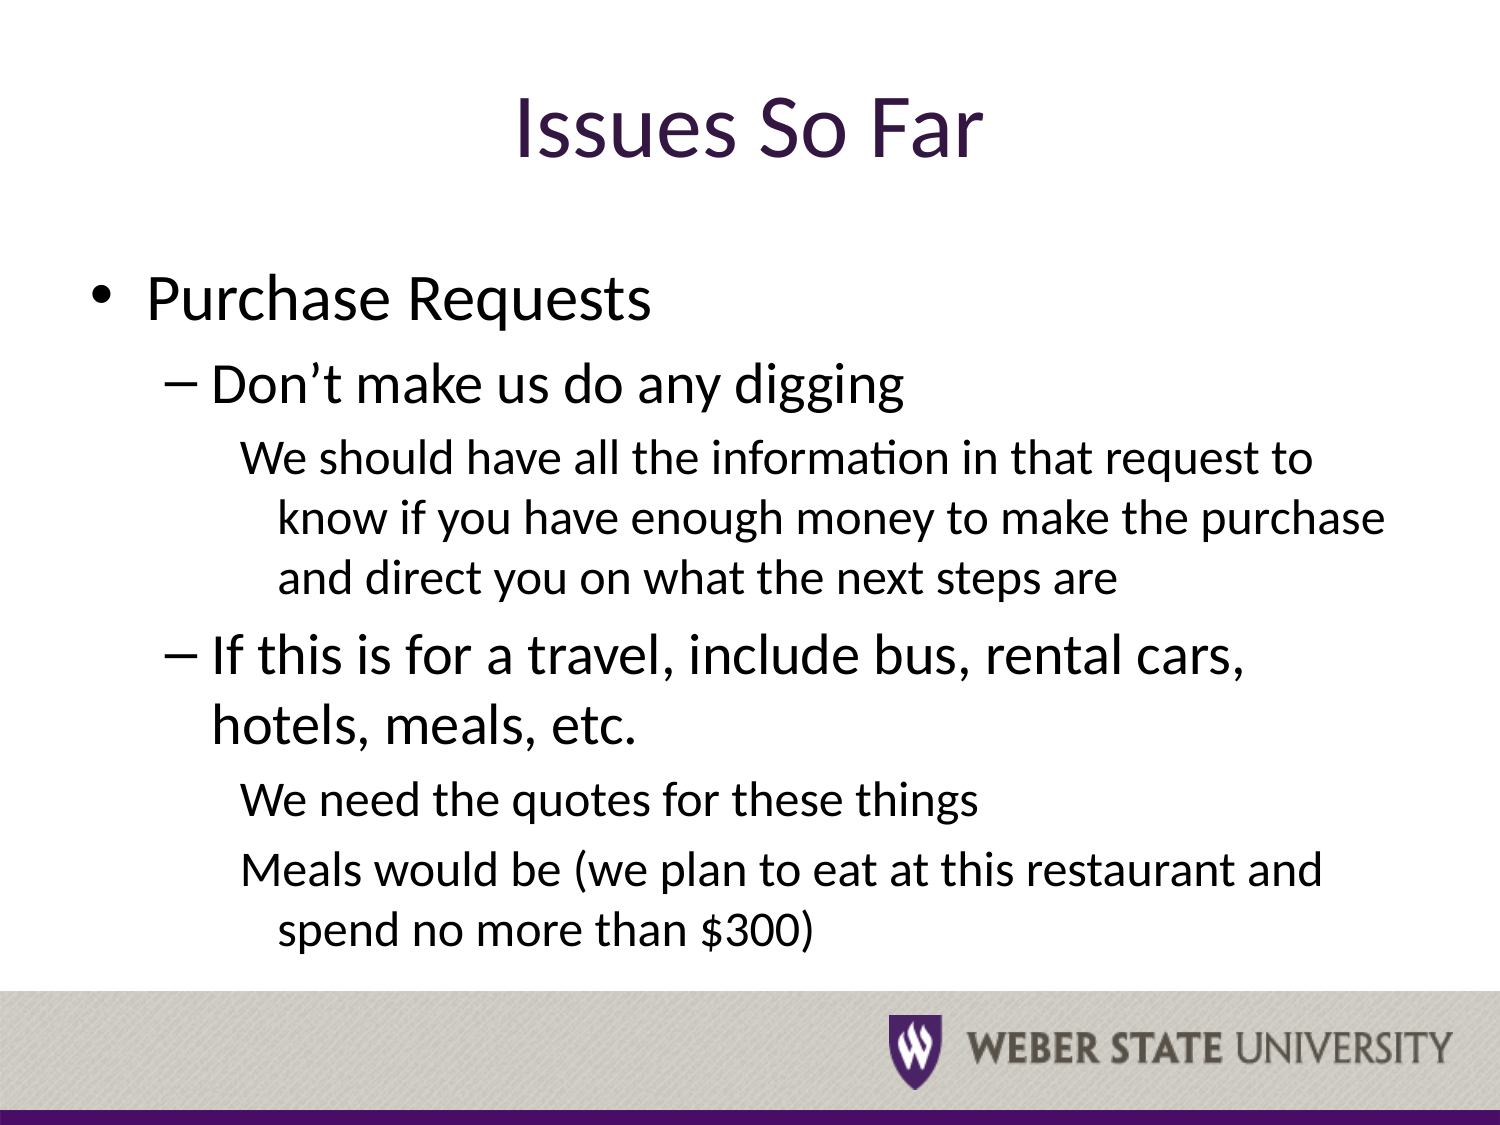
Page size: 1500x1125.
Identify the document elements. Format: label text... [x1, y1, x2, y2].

list Purchase Requests Don’t make us do any digging We should have all the information in that request to know if you have enough money to make the purchase and direct you on what the next steps are If this is for a travel, include bus, rental cars, hotels, meals, etc. We need the quotes for these things Meals would be (we plan to eat at this restaurant and spend no more than $300) [75, 245, 1425, 975]
picture [0, 2, 1500, 1125]
title Issues So Far [75, 45, 1425, 198]
